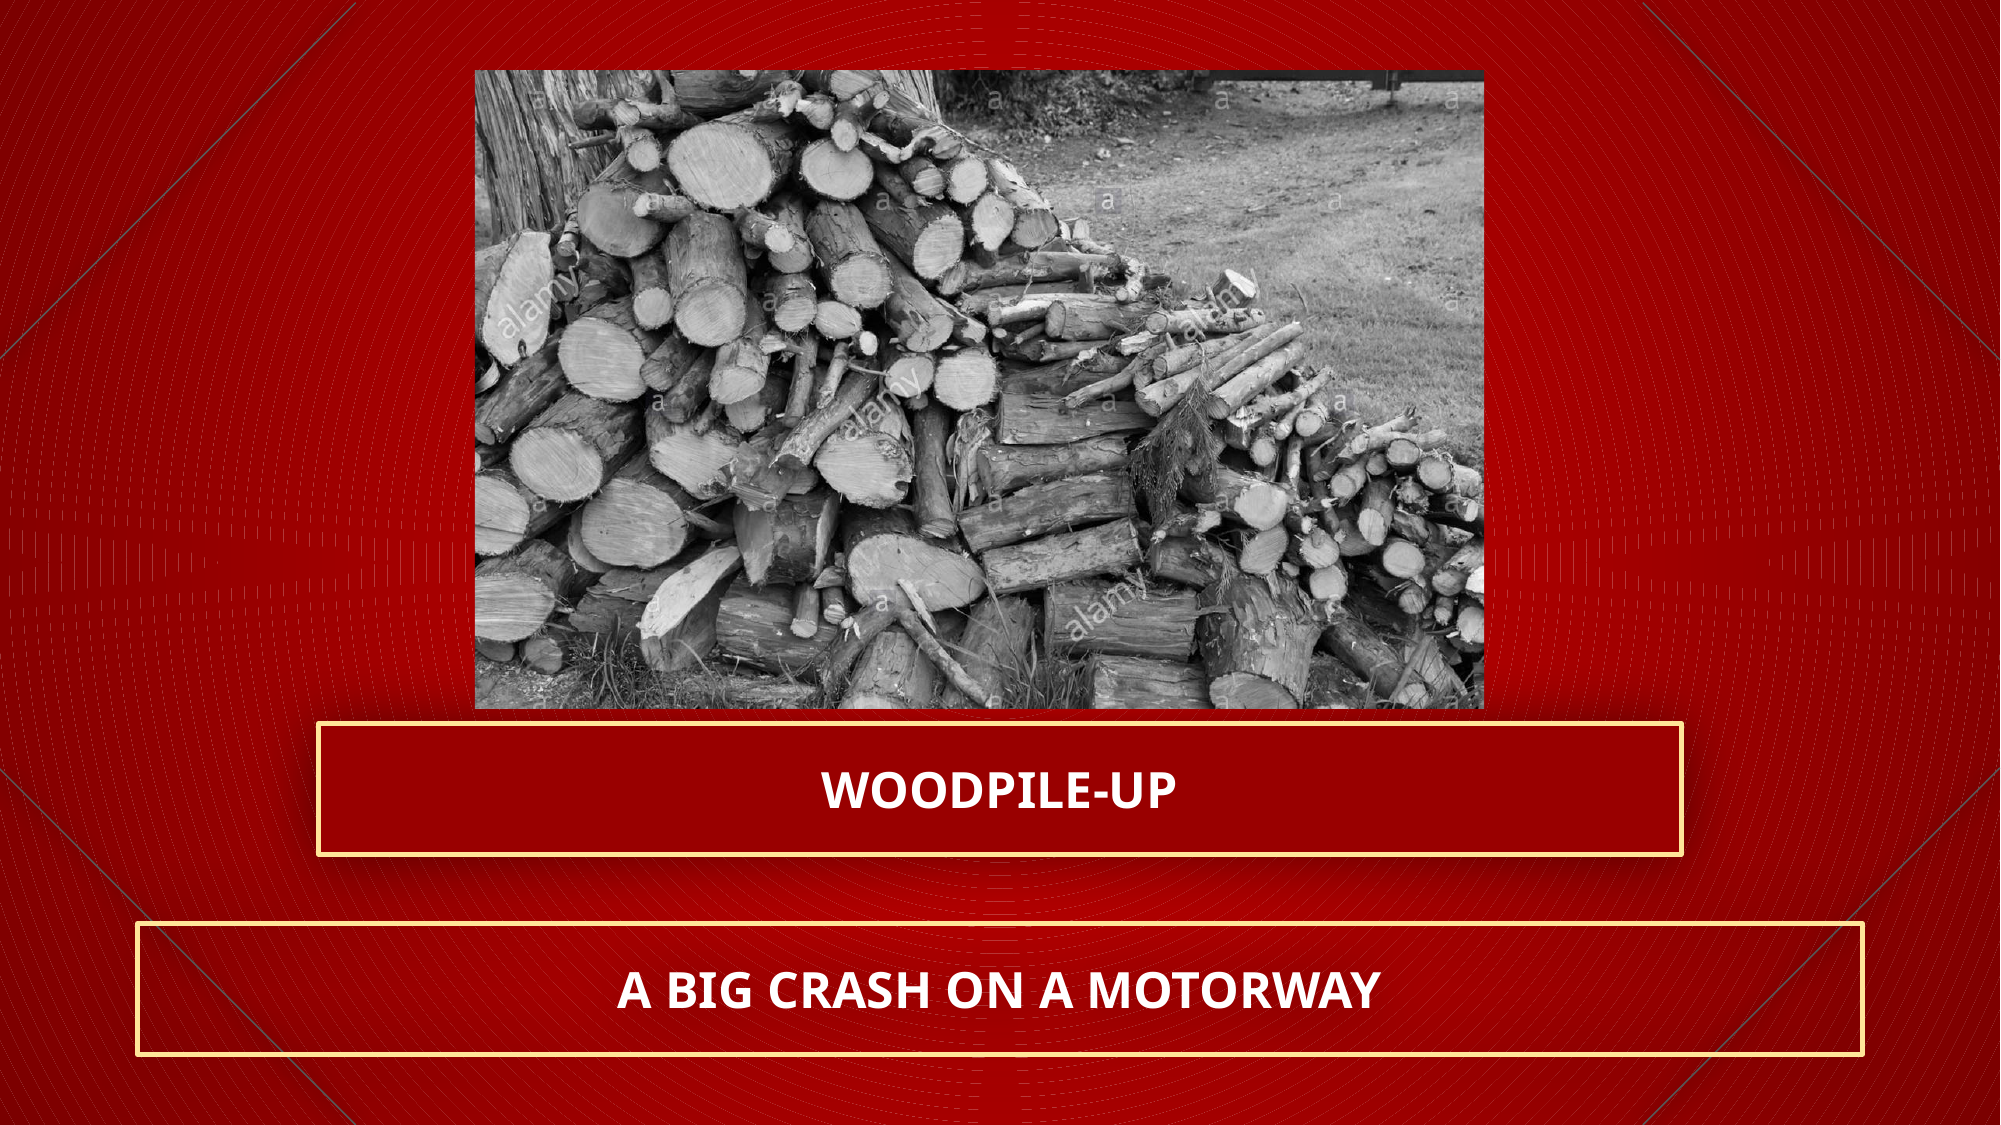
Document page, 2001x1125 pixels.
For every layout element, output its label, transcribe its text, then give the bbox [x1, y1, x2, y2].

text_box WOODPILE-UP [318, 723, 1682, 855]
picture [474, 70, 1485, 709]
text_box A BIG CRASH ON A MOTORWAY [137, 923, 1863, 1055]
